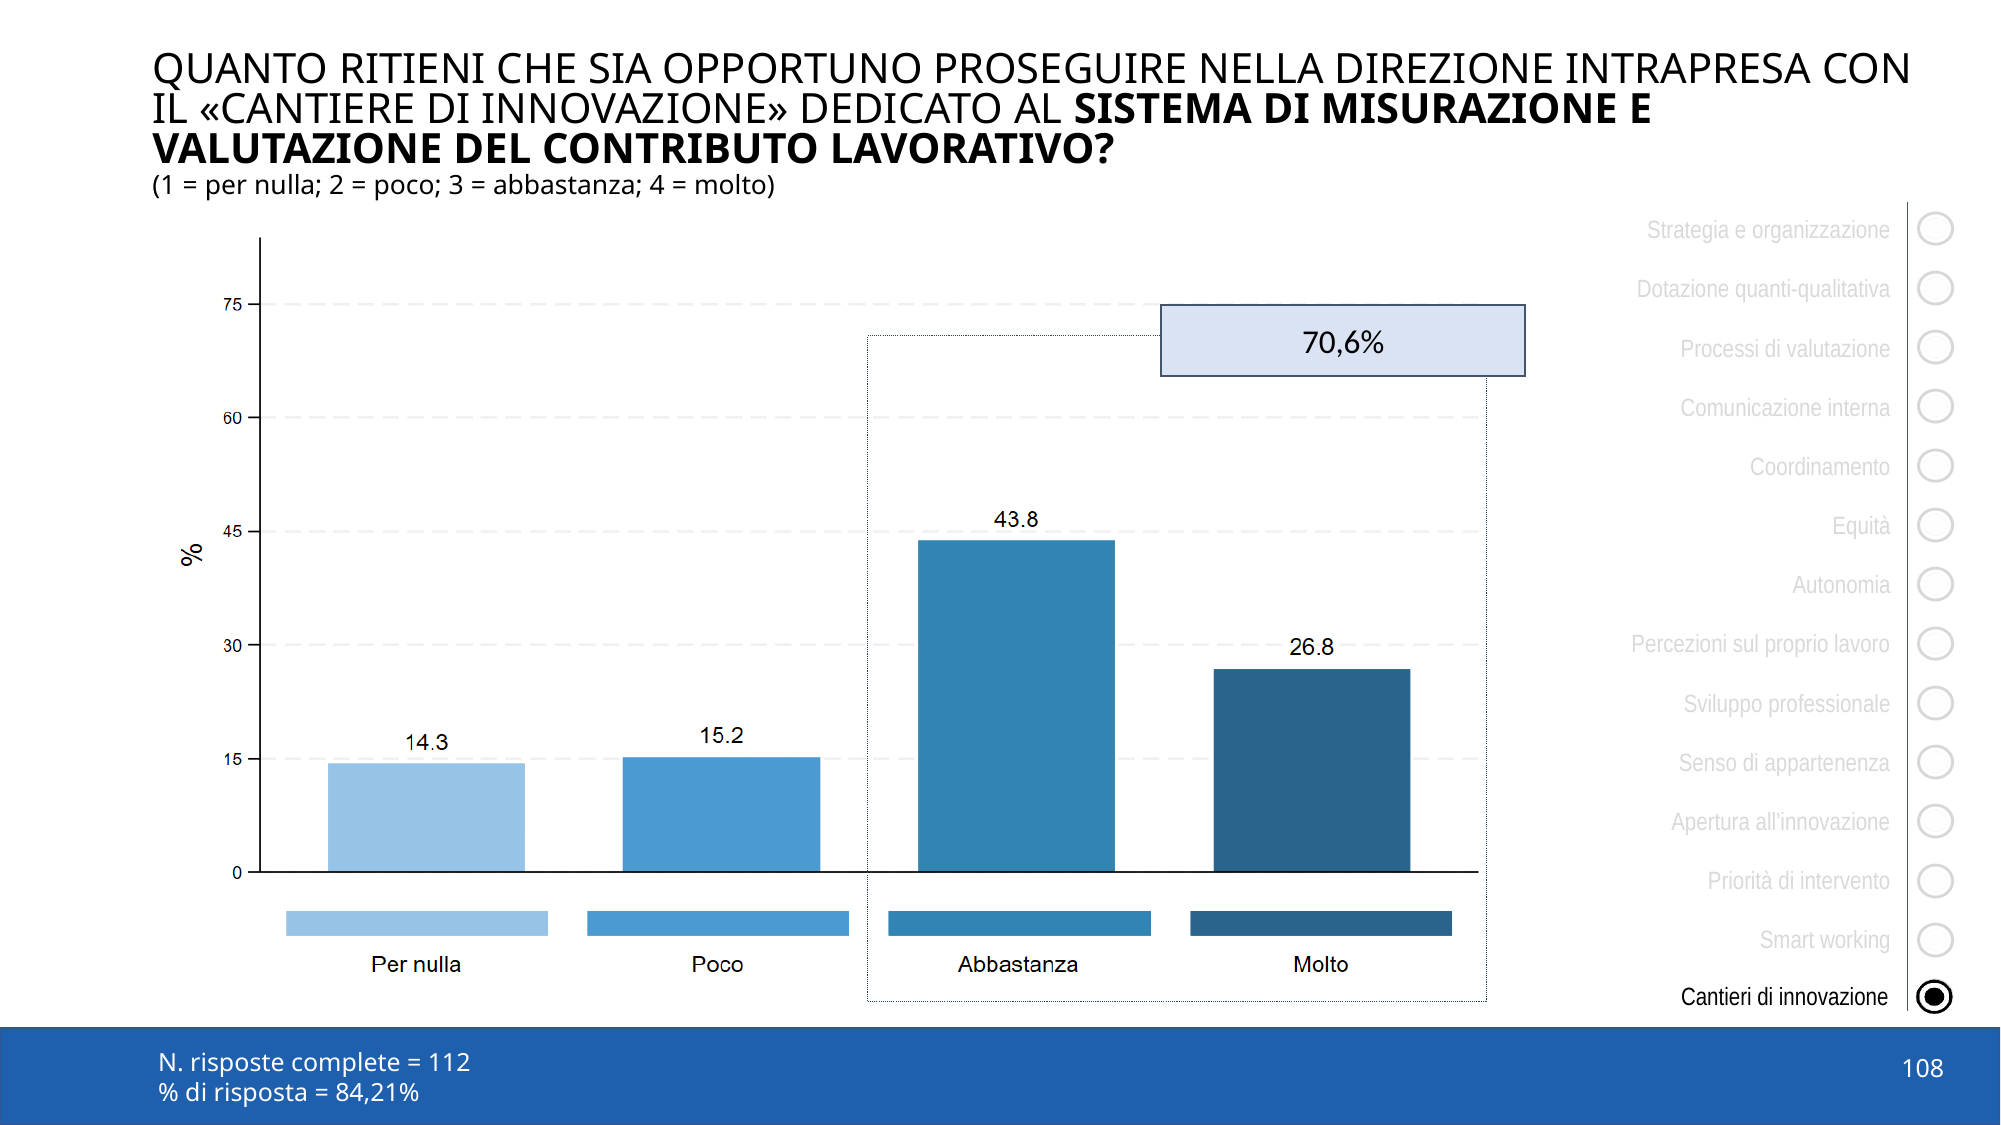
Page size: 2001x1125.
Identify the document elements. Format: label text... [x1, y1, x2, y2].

text_box 70,6% [1507, 304, 1526, 377]
slide_number 108 [1599, 1025, 1960, 1114]
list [143, 208, 1507, 1027]
title Quanto ritieni che sia opportuno proseguire nella direzione intrapresa con il «cantiere di innovazione» dedicato al sistema di misurazione e valutazione del contributo lavorativo? [137, 59, 1931, 164]
